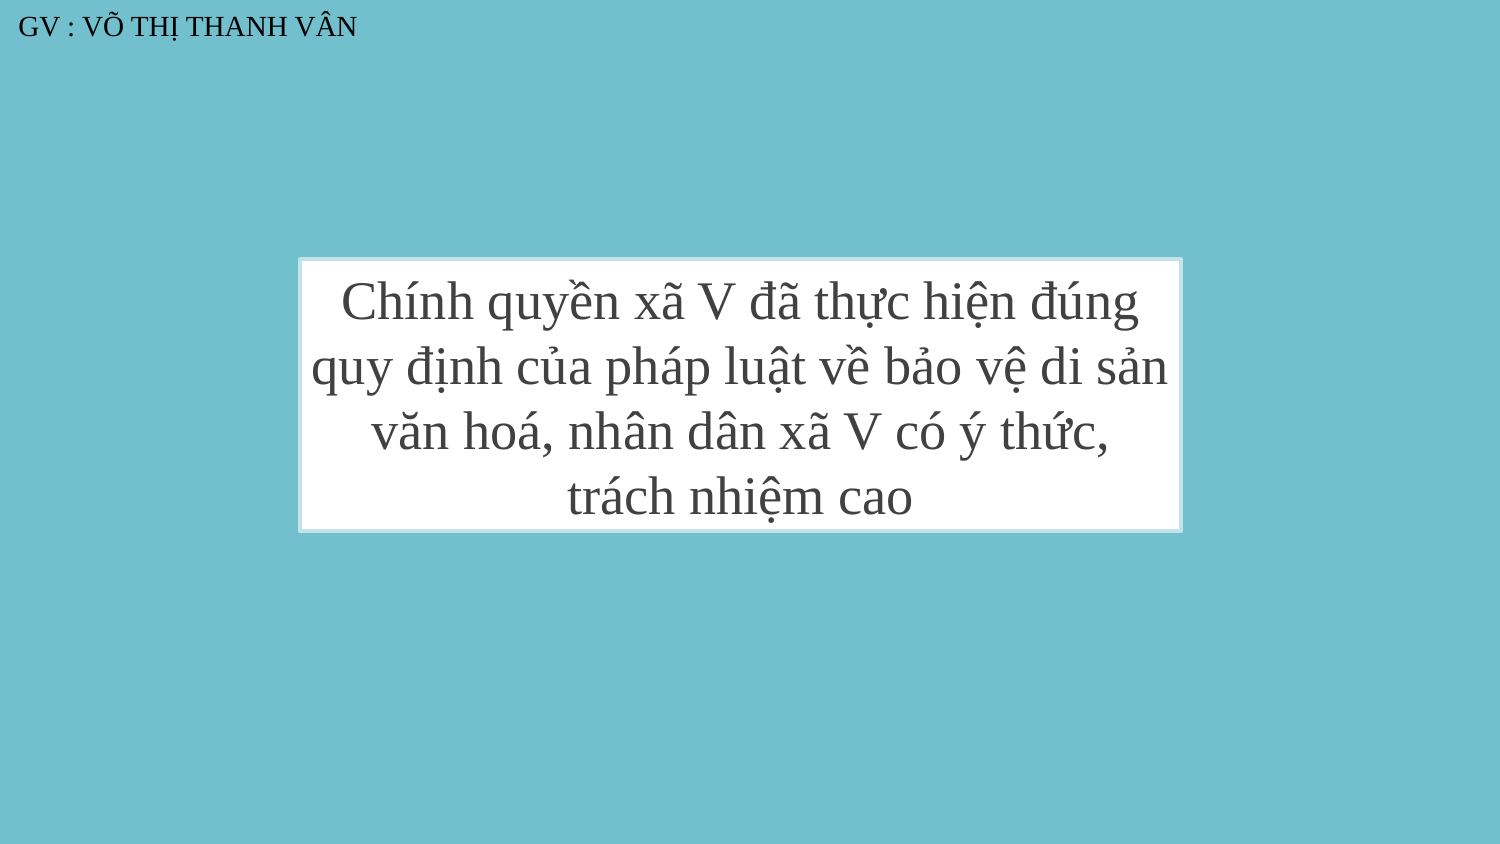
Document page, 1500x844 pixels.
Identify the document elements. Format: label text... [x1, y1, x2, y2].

text_box Chính quyền xã V đã thực hiện đúng quy định của pháp luật về bảo vệ di sản văn hoá, nhân dân xã V có ý thức, trách nhiệm cao [298, 257, 1183, 533]
